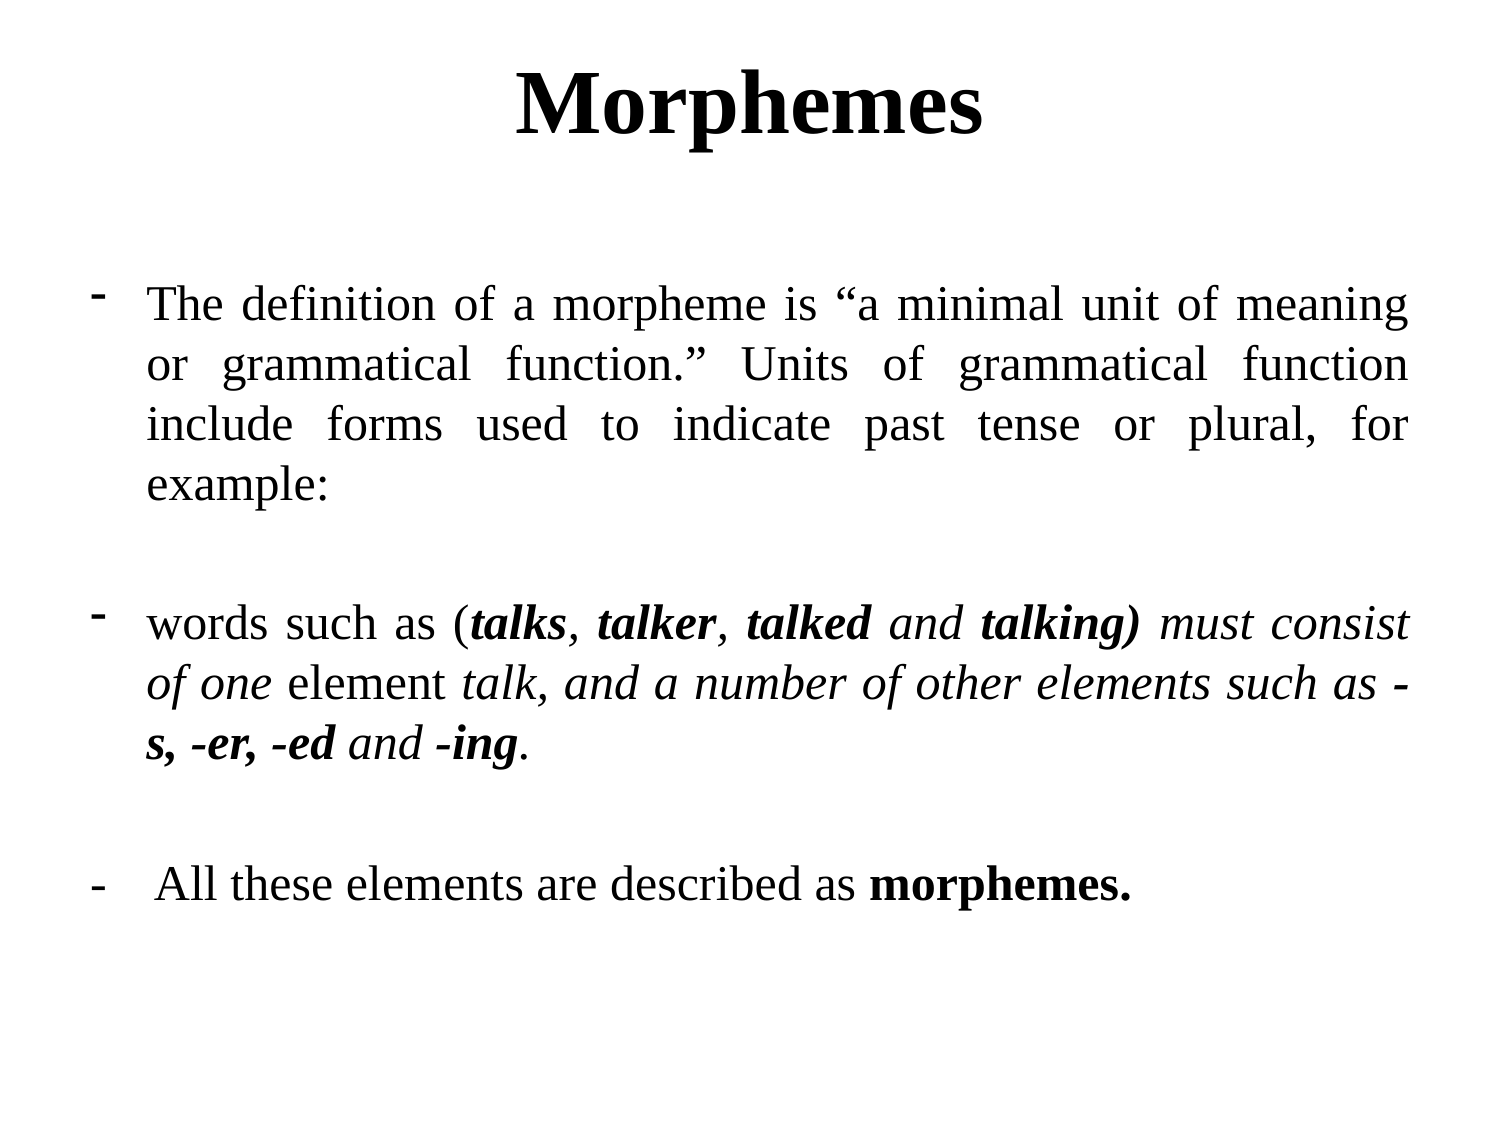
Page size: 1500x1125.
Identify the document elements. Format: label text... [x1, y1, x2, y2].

list The definition of a morpheme is “a minimal unit of meaning or grammatical function.” Units of grammatical function include forms used to indicate past tense or plural, for example: words such as (talks, talker, talked and talking) must consist of one element talk, and a number of other elements such as -s, -er, -ed and -ing. - All these elements are described as morphemes. [75, 262, 1425, 1005]
title Morphemes [75, 45, 1425, 149]
